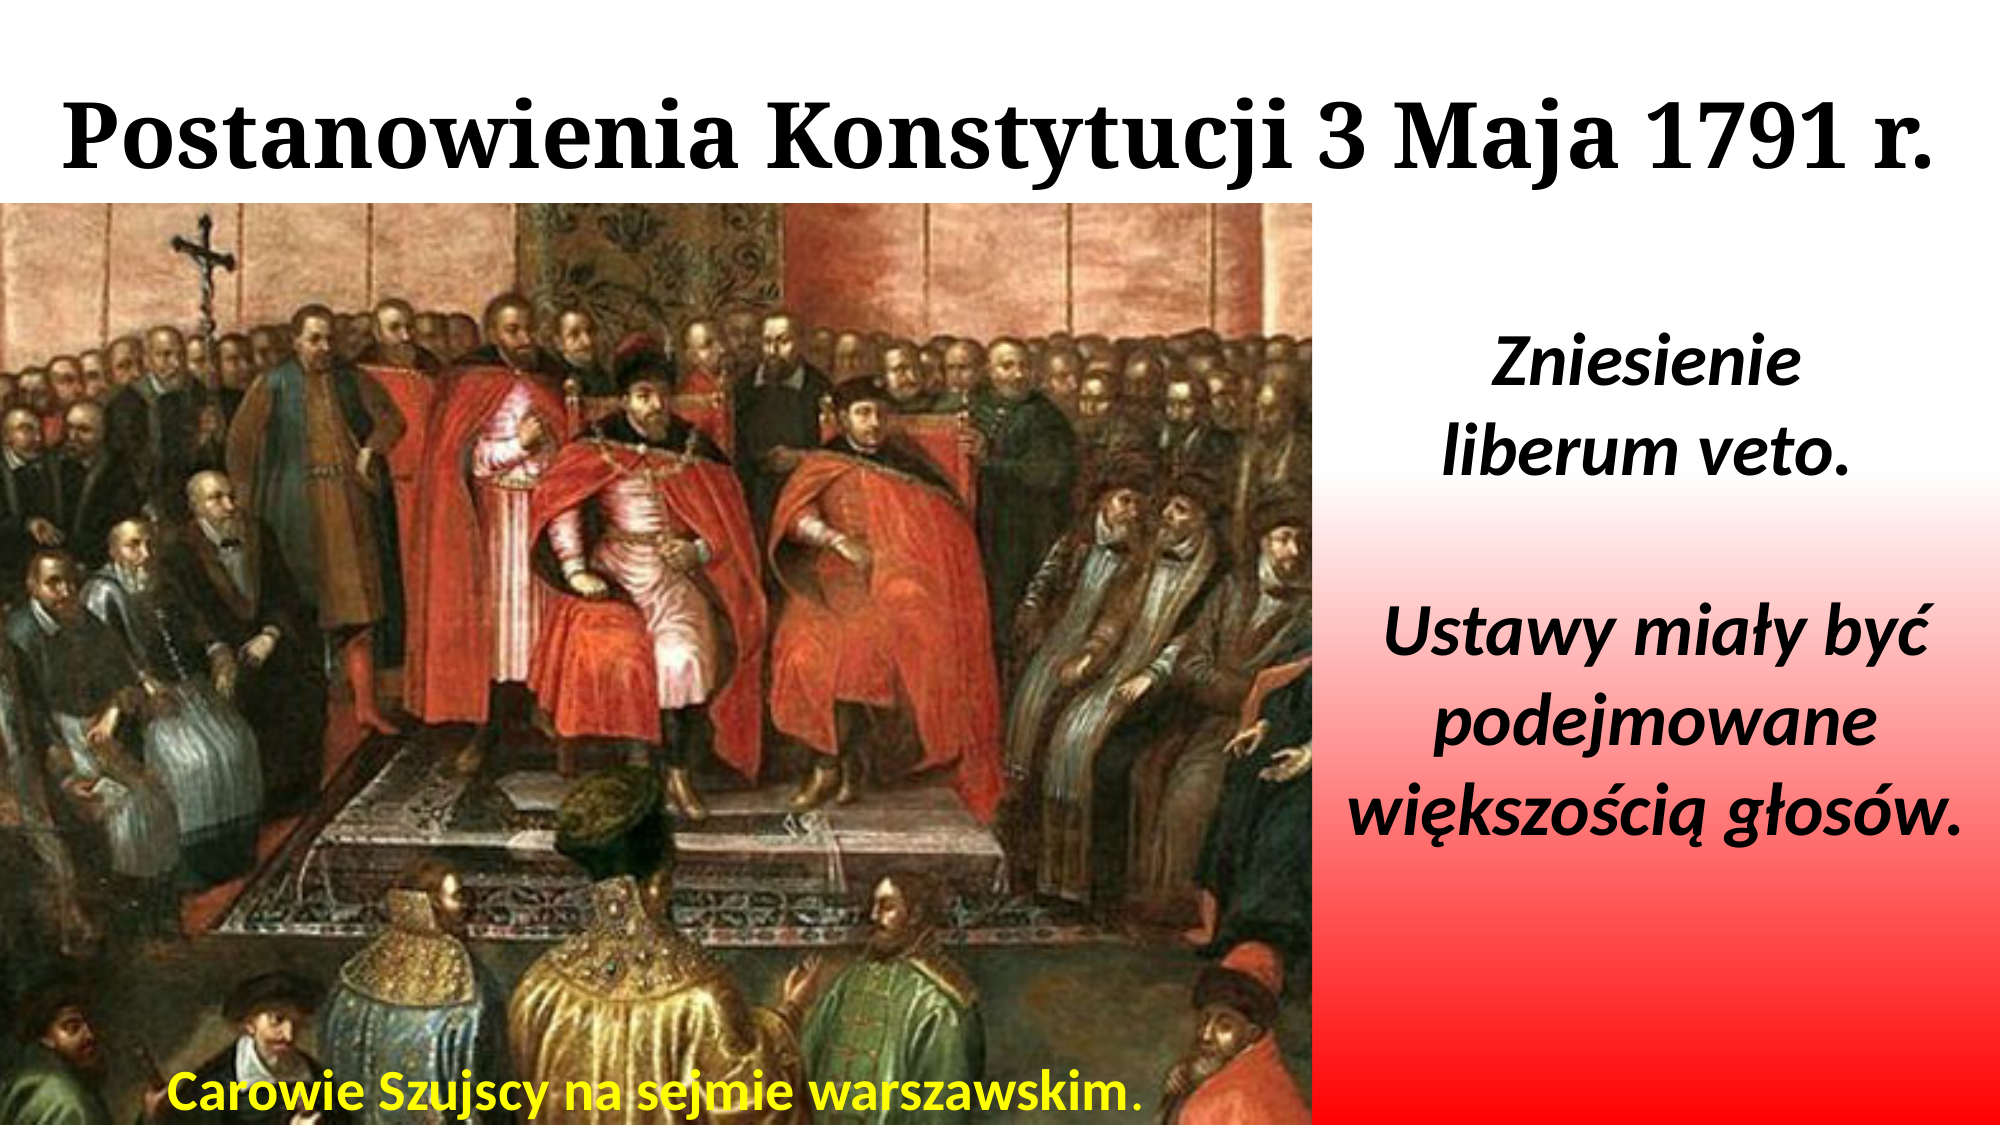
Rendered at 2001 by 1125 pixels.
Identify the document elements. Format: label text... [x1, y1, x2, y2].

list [0, 203, 1313, 1125]
text_box Zniesienie liberum veto. Ustawy miały być podejmowane większością głosów. [1313, 303, 2000, 858]
title Postanowienia Konstytucji 3 Maja 1791 r. [0, 0, 2000, 278]
